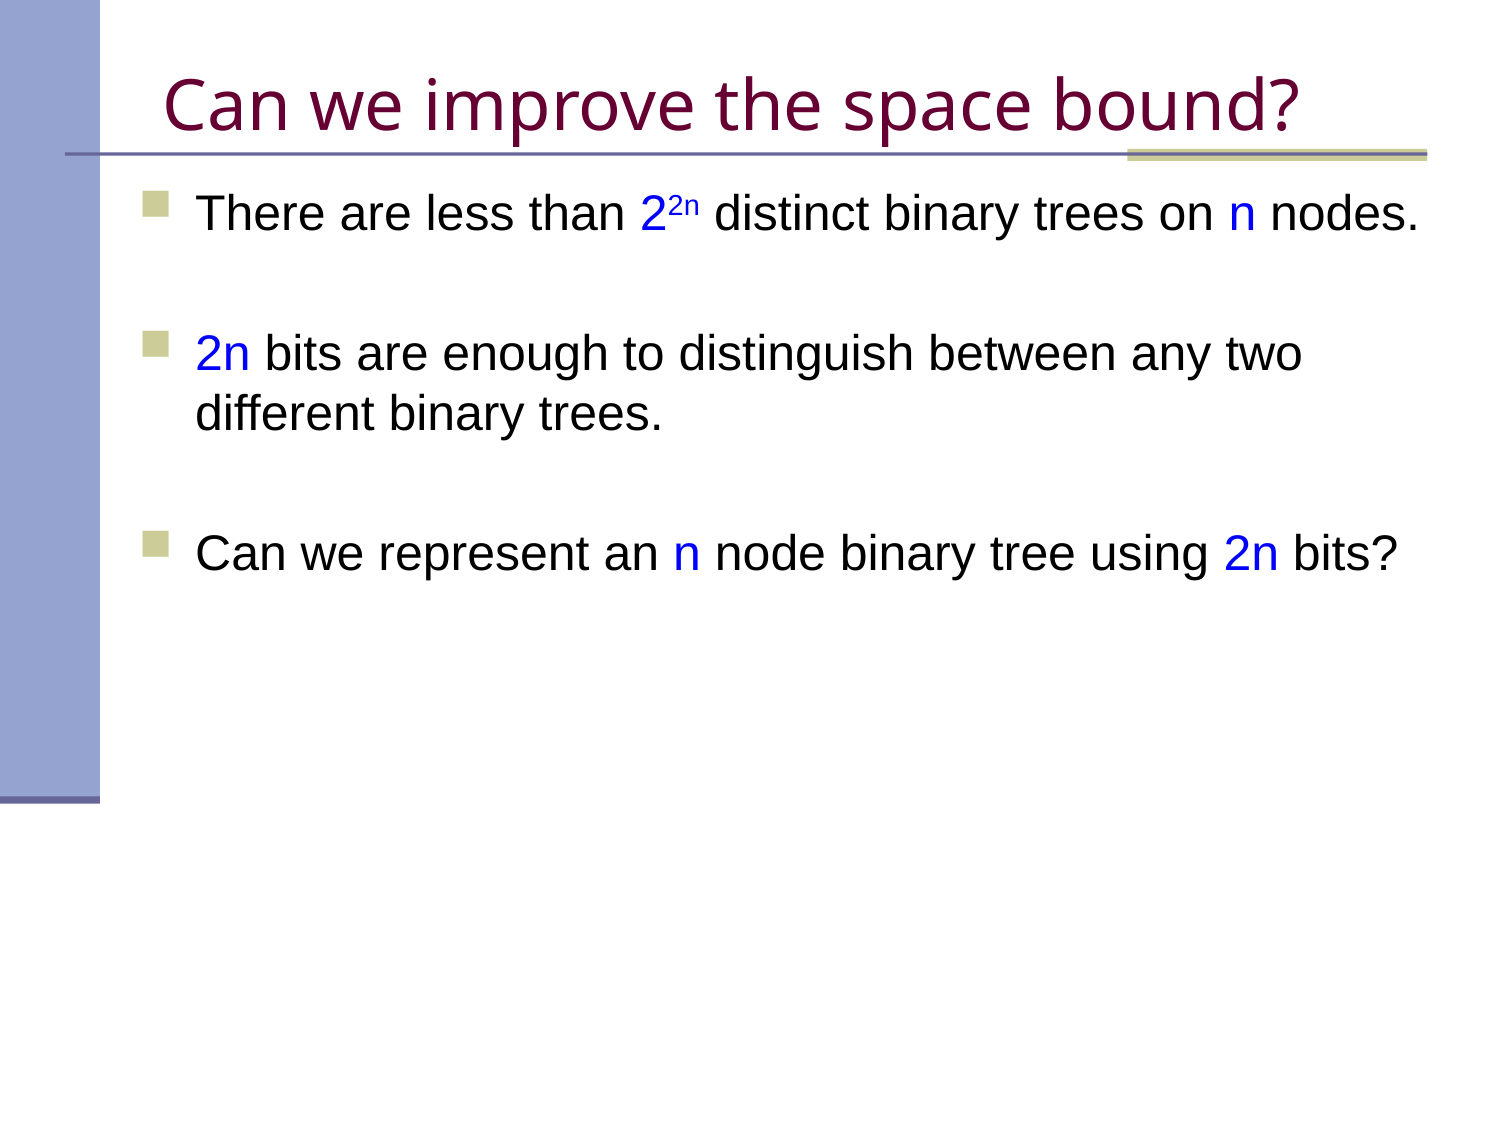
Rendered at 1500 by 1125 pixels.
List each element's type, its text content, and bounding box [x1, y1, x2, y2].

list There are less than 22n distinct binary trees on n nodes. 2n bits are enough to distinguish between any two different binary trees. Can we represent an n node binary tree using 2n bits? [123, 172, 1471, 1035]
title Can we improve the space bound? [147, 42, 1423, 161]
